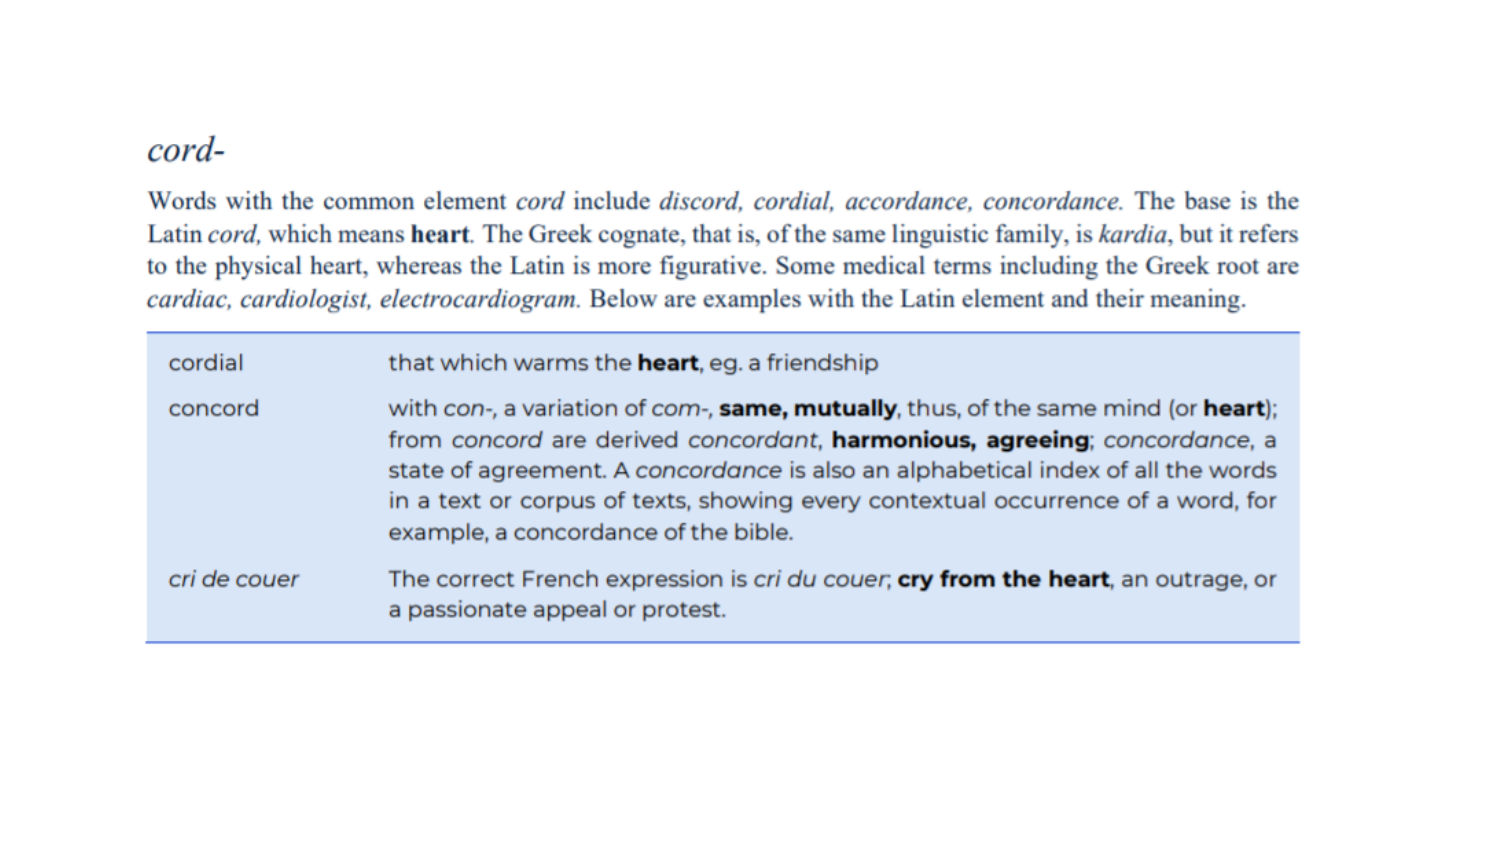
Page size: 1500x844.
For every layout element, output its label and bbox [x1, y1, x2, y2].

picture [118, 121, 1382, 662]
